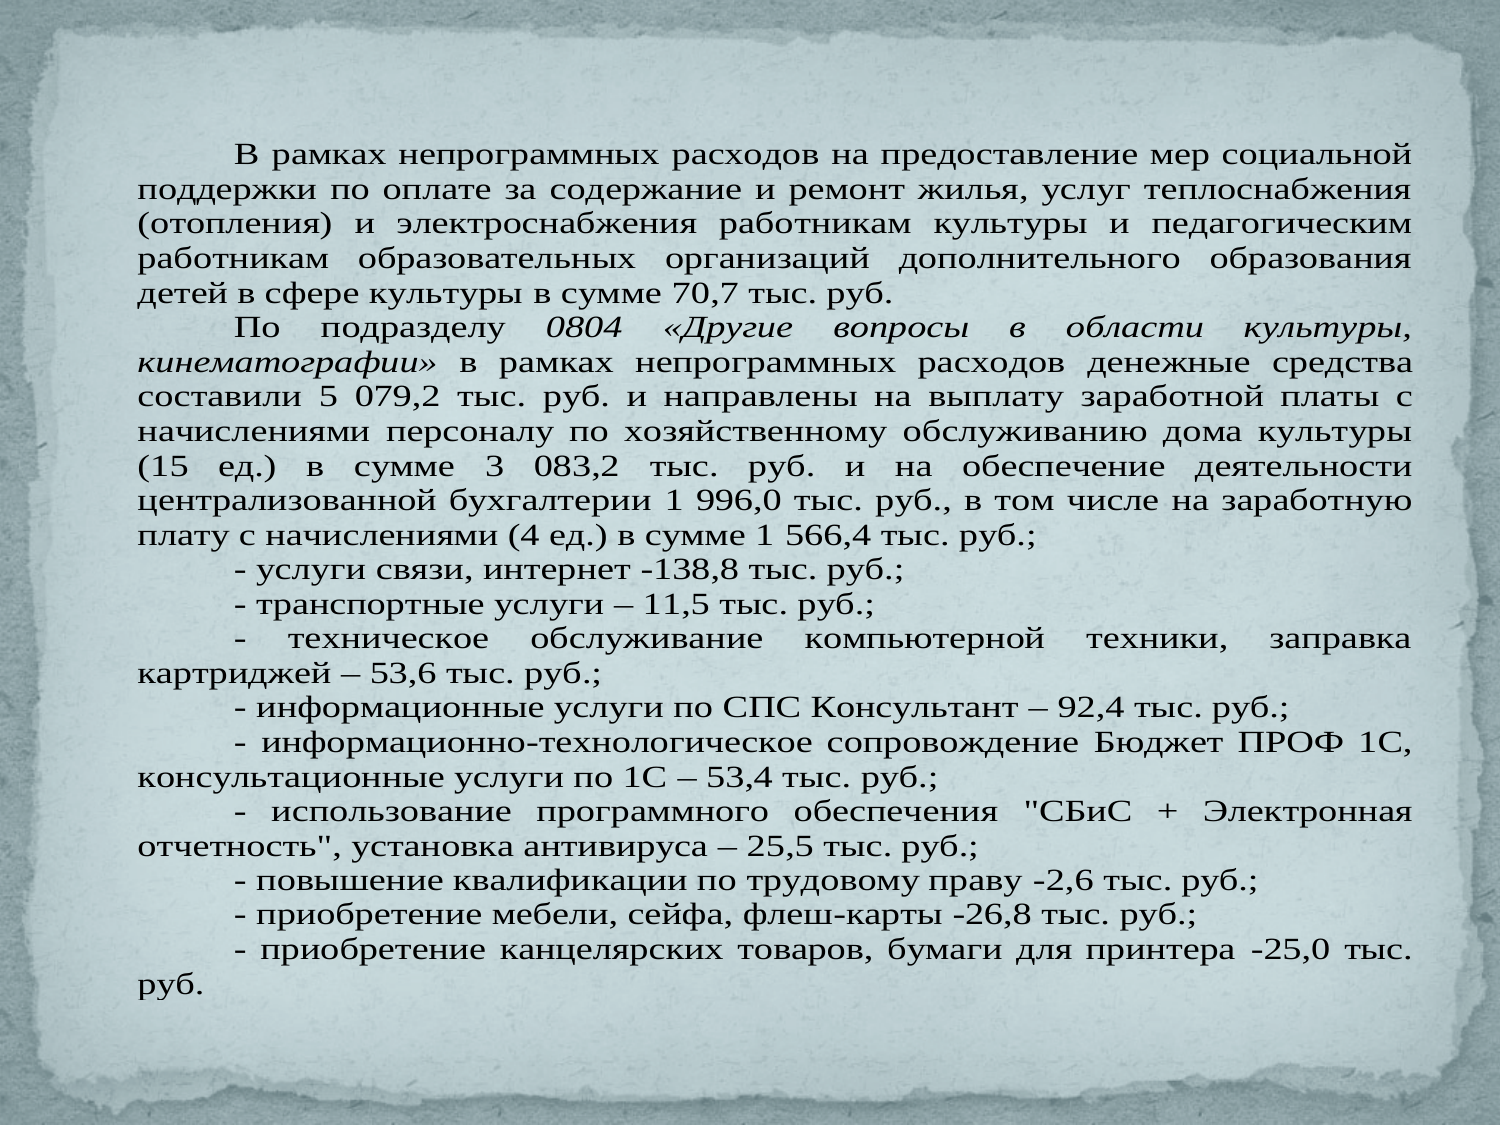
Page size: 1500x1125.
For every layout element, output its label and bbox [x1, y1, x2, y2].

list [140, 140, 1411, 998]
